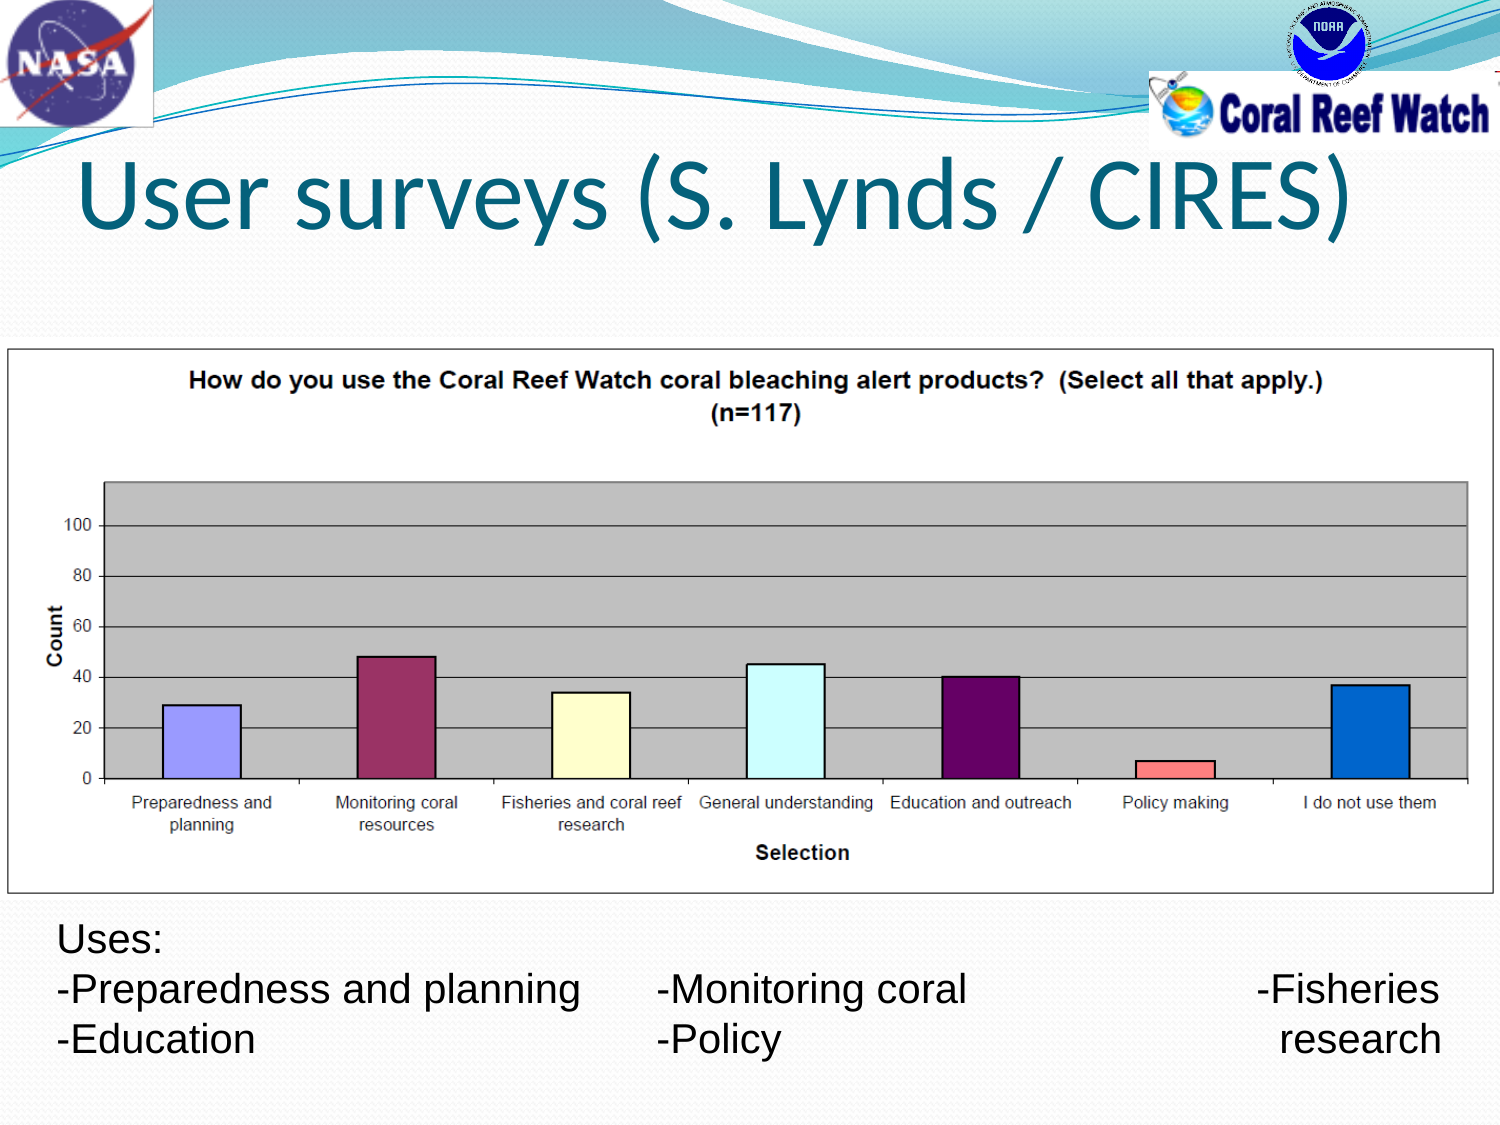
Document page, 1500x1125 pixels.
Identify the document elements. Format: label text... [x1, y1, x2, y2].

title User surveys (S. Lynds / CIRES) [75, 62, 1438, 250]
picture [1283, 0, 1375, 62]
text_box Uses: -Preparedness and planning -Monitoring coral -Fisheries -Education -Policy research [41, 915, 1458, 1120]
picture [0, 337, 1500, 901]
picture [0, 0, 165, 139]
picture [1438, 71, 1500, 150]
